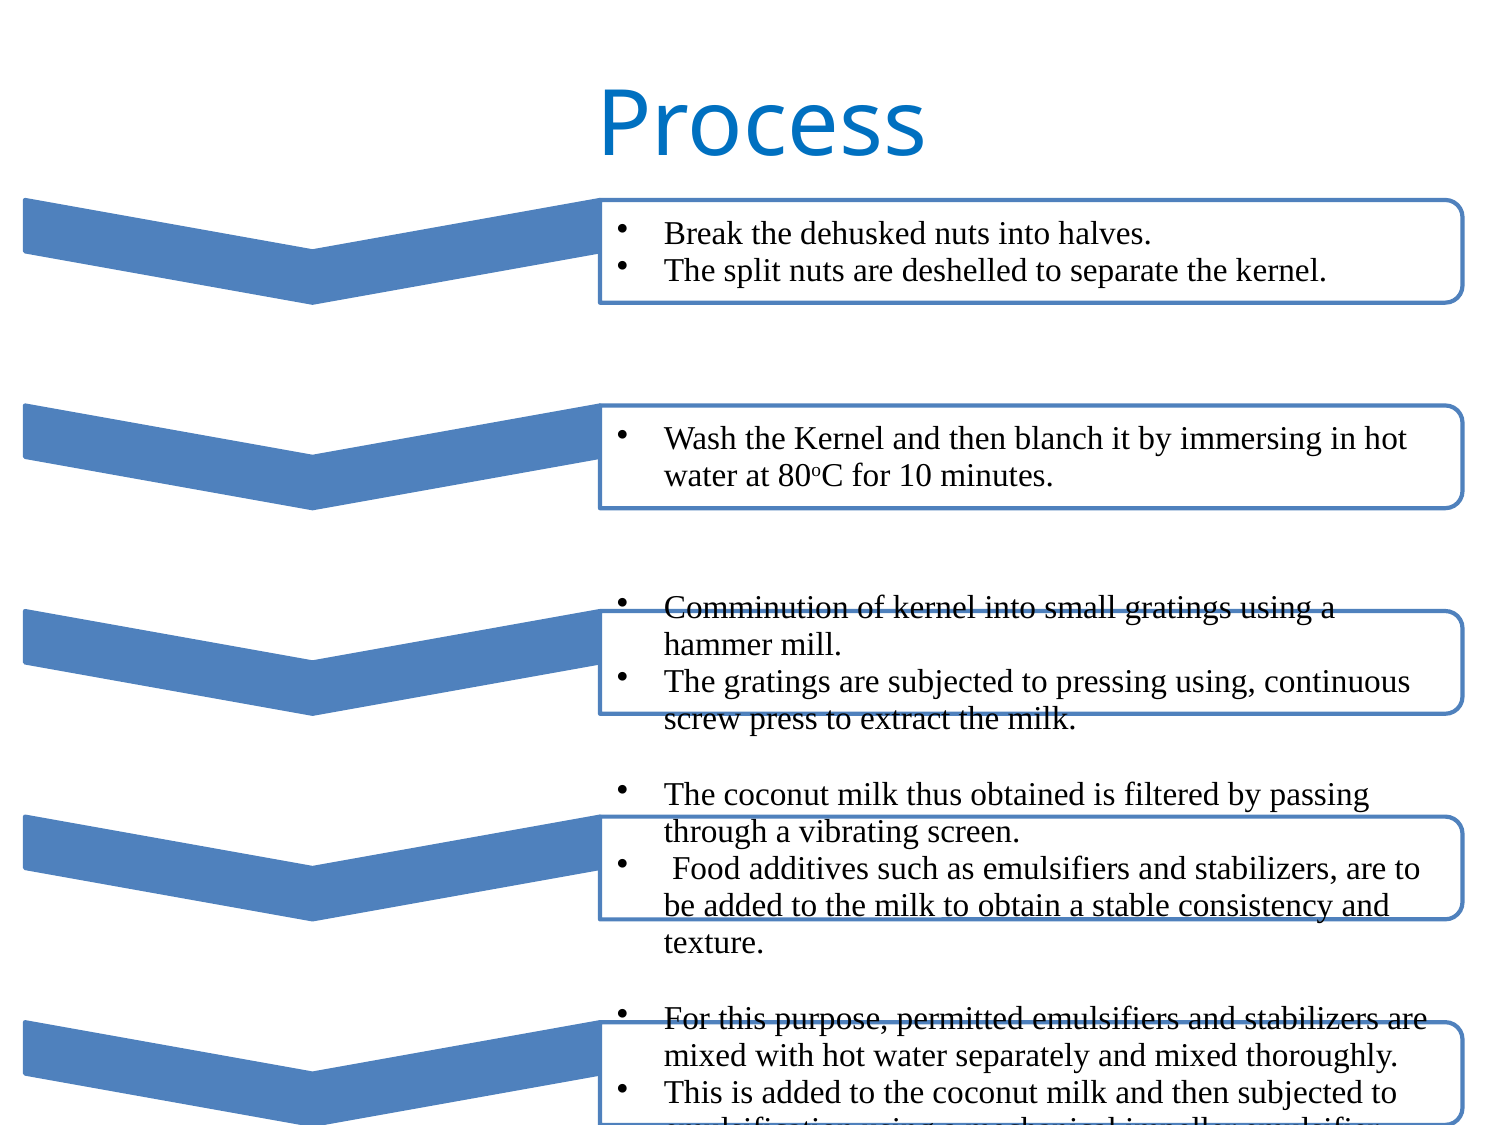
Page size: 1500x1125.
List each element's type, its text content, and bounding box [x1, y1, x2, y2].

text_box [24, 199, 1463, 1125]
title Process [75, 24, 1425, 198]
